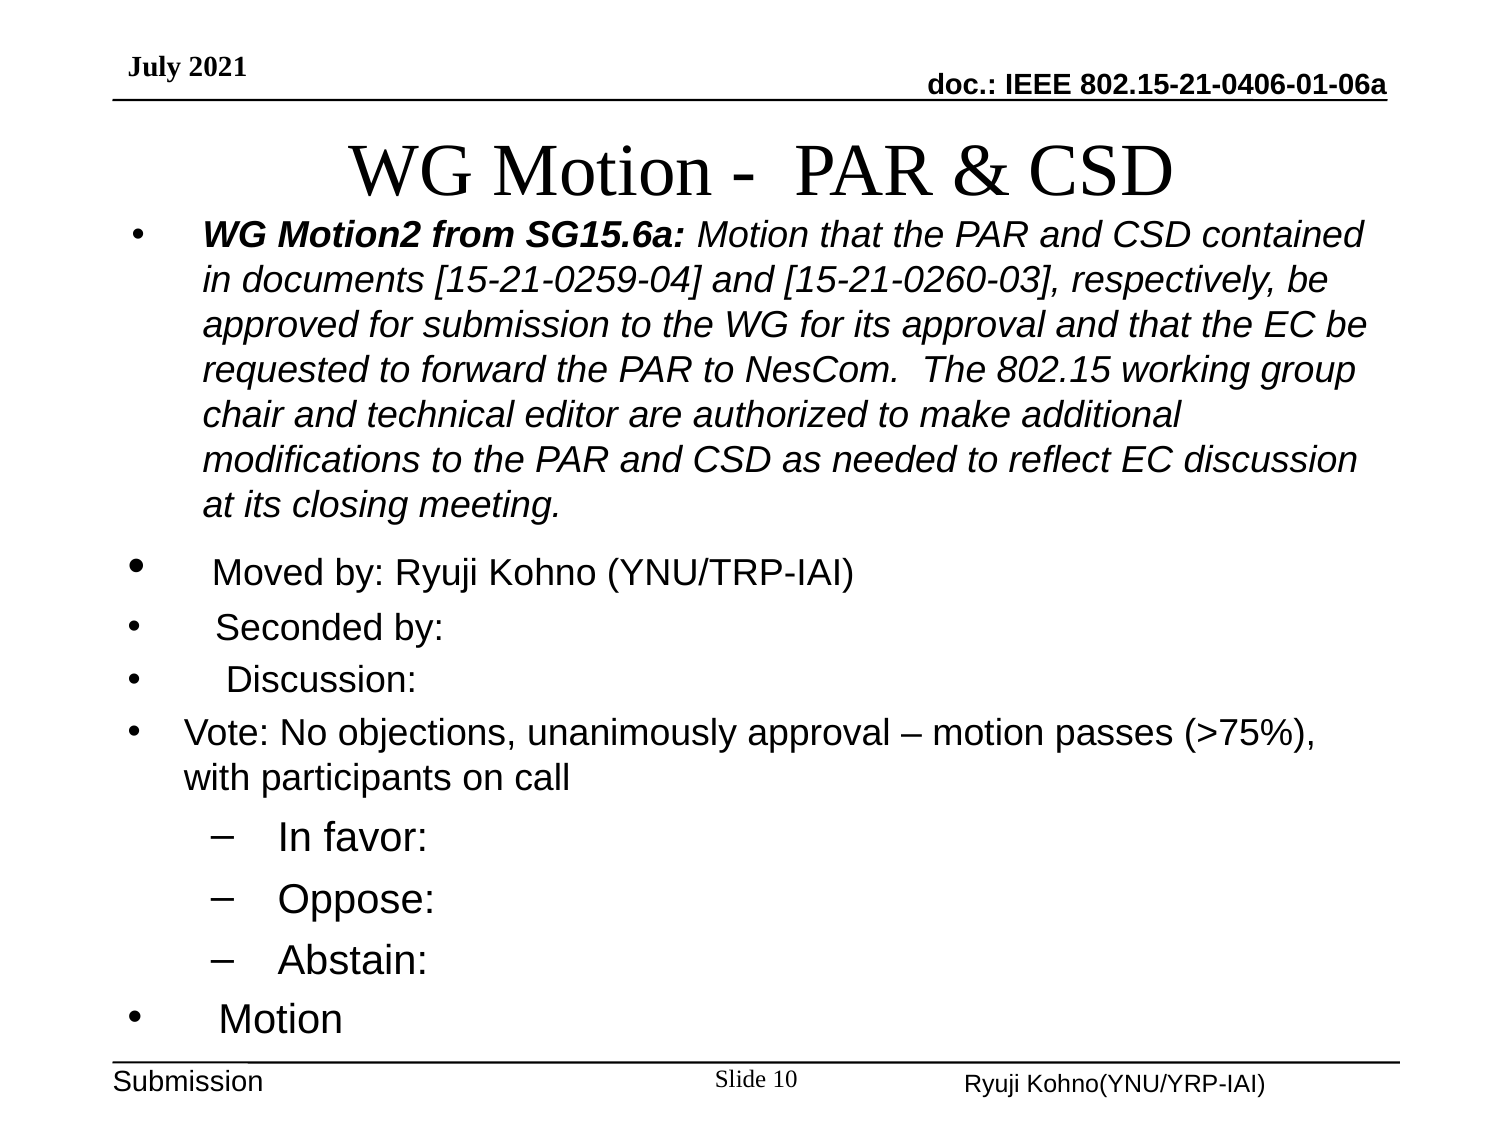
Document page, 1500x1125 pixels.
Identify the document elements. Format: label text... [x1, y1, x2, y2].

list WG Motion2 from SG15.6a: Motion that the PAR and CSD contained in documents [15-21-0259-04] and [15-21-0260-03], respectively, be approved for submission to the WG for its approval and that the EC be requested to forward the PAR to NesCom. The 802.15 working group chair and technical editor are authorized to make additional modifications to the PAR and CSD as needed to reflect EC discussion at its closing meeting. Moved by: Ryuji Kohno (YNU/TRP-IAI) Seconded by: Discussion: Vote: No objections, unanimously approval – motion passes (>75%), with participants on call In favor: Oppose: Abstain: Motion [112, 195, 1388, 1051]
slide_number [112, 62, 375, 98]
title WG Motion - PAR & CSD [136, 102, 1388, 195]
slide_number Slide 10 [712, 1062, 801, 1093]
